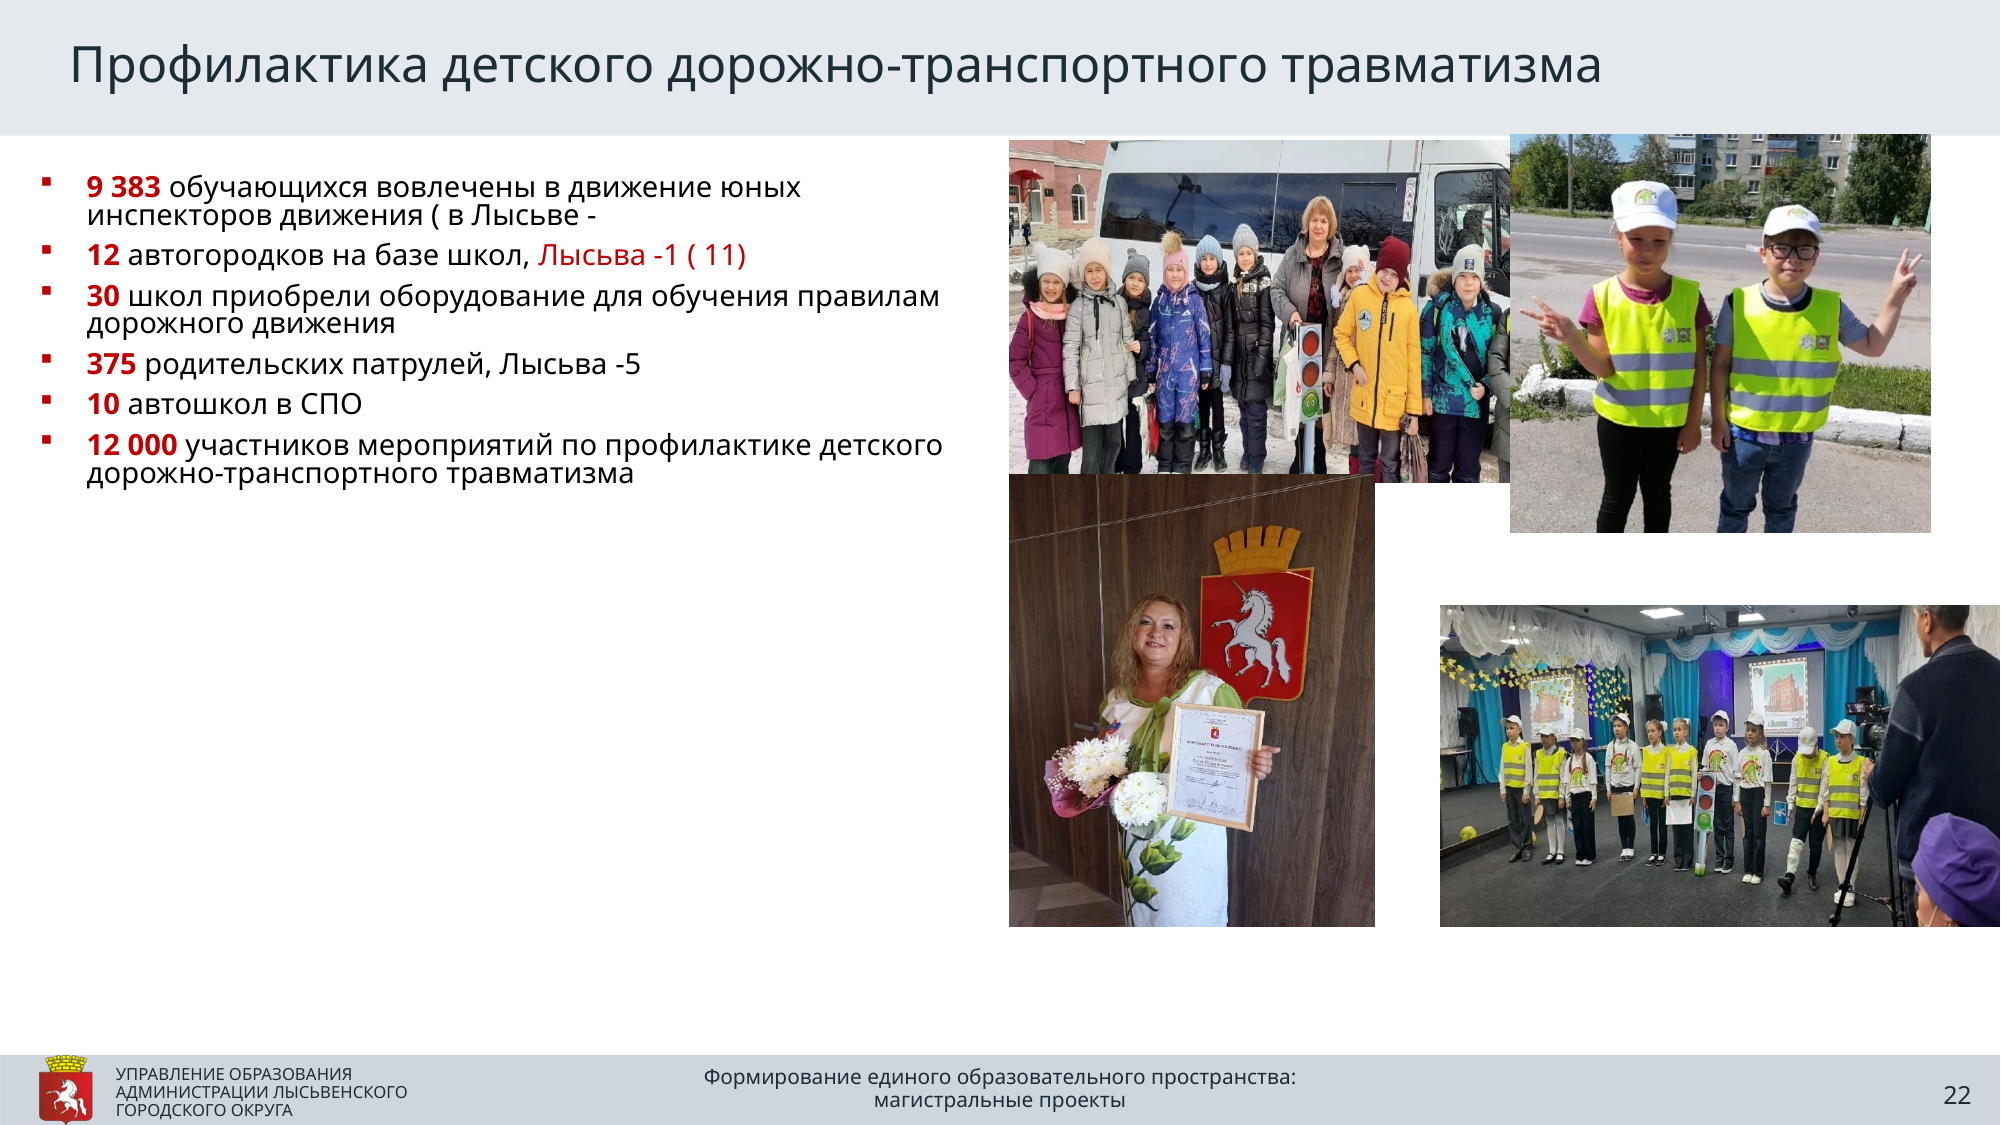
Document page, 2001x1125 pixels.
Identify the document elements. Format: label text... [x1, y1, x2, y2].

picture [0, 0, 2000, 927]
picture [1440, 605, 2000, 927]
list УПРАВЛЕНИЕ ОБРАЗОВАНИЯ АДМИНИСТРАЦИИ ЛЫСЬВЕНСКОГО ГОРОДСКОГО ОКРУГА [100, 1065, 515, 1121]
picture [0, 1055, 2000, 1125]
text_box 9 383 обучающихся вовлечены в движение юных инспекторов движения ( в Лысьве - 12 автогородков на базе школ, Лысьва -1 ( 11) 30 школ приобрели оборудование для обучения правилам дорожного движения 375 родительских патрулей, Лысьва -5 10 автошкол в СПО 12 000 участников мероприятий по профилактике детского дорожно-транспортного травматизма [24, 167, 964, 497]
list Формирование единого образовательного пространства: магистральные проекты [534, 1056, 1466, 1123]
list Профилактика детского дорожно-транспортного травматизма [55, 8, 1945, 126]
